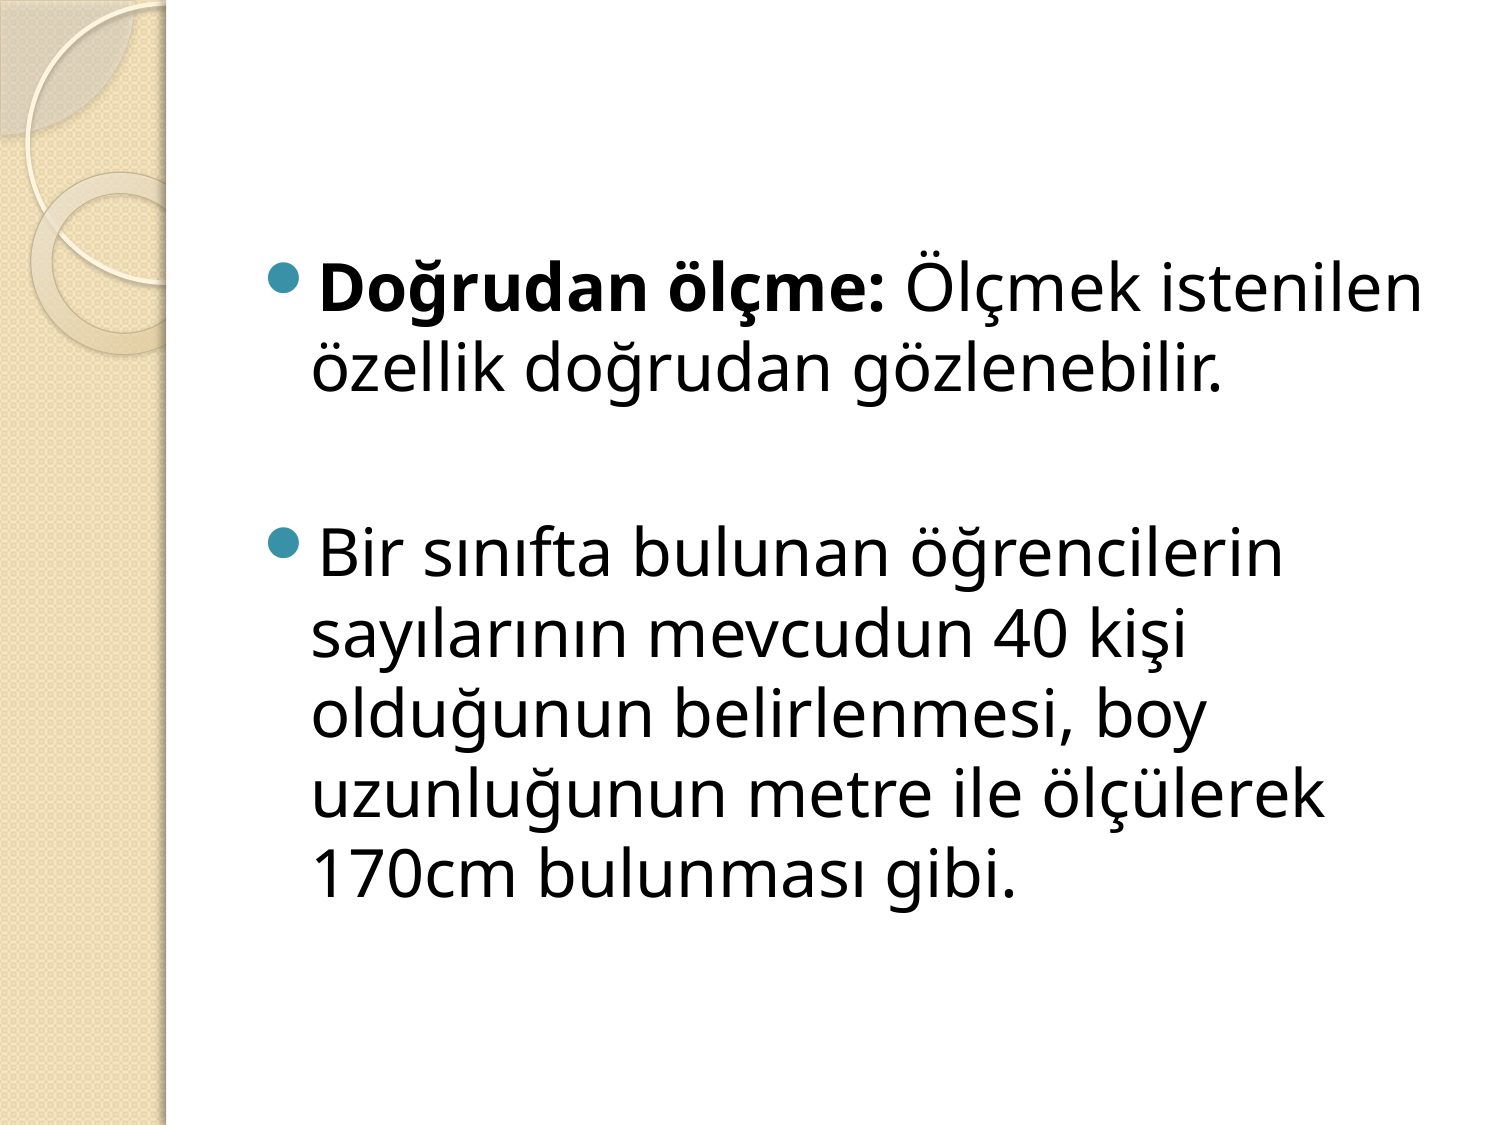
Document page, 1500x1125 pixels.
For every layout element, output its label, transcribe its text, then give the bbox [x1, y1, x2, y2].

list Doğrudan ölçme: Ölçmek istenilen özellik doğrudan gözlenebilir. Bir sınıfta bulunan öğrencilerin sayılarının mevcudun 40 kişi olduğunun belirlenmesi, boy uzunluğunun metre ile ölçülerek 170cm bulunması gibi. [235, 237, 1466, 1025]
